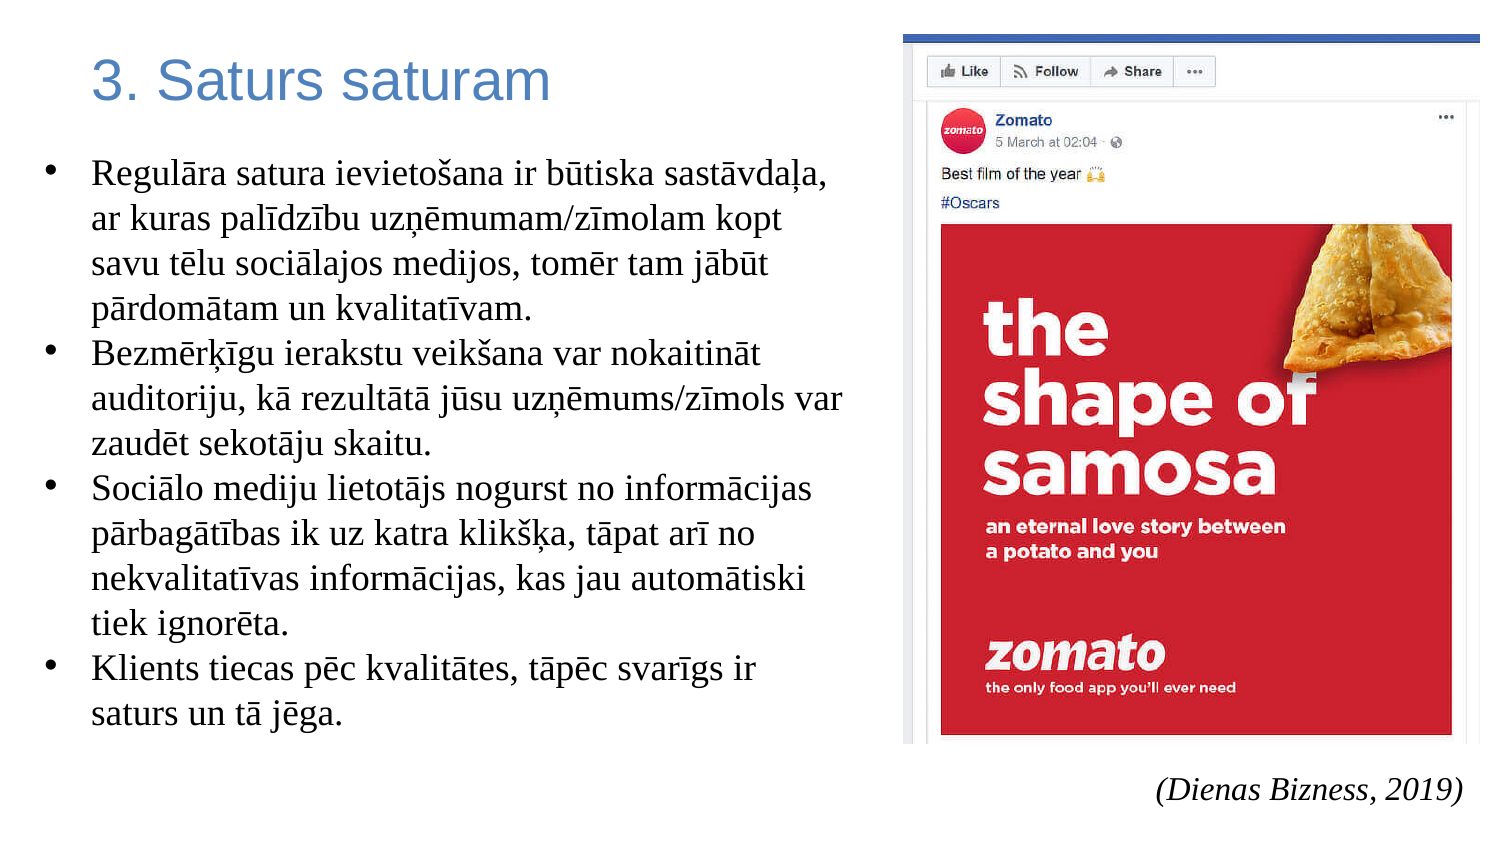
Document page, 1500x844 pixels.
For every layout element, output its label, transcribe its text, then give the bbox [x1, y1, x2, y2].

picture [903, 34, 1480, 744]
text_box Regulāra satura ievietošana ir būtiska sastāvdaļa, ar kuras palīdzību uzņēmumam/zīmolam kopt savu tēlu sociālajos medijos, tomēr tam jābūt pārdomātam un kvalitatīvam. Bezmērķīgu ierakstu veikšana var nokaitināt auditoriju, kā rezultātā jūsu uzņēmums/zīmols var zaudēt sekotāju skaitu. Sociālo mediju lietotājs nogurst no informācijas pārbagātības ik uz katra klikšķa, tāpat arī no nekvalitatīvas informācijas, kas jau automātiski tiek ignorēta. Klients tiecas pēc kvalitātes, tāpēc svarīgs ir saturs un tā jēga. [29, 140, 869, 740]
text_box (Dienas Bizness, 2019) [1119, 759, 1500, 815]
text_box 3. Saturs saturam [76, 34, 762, 120]
